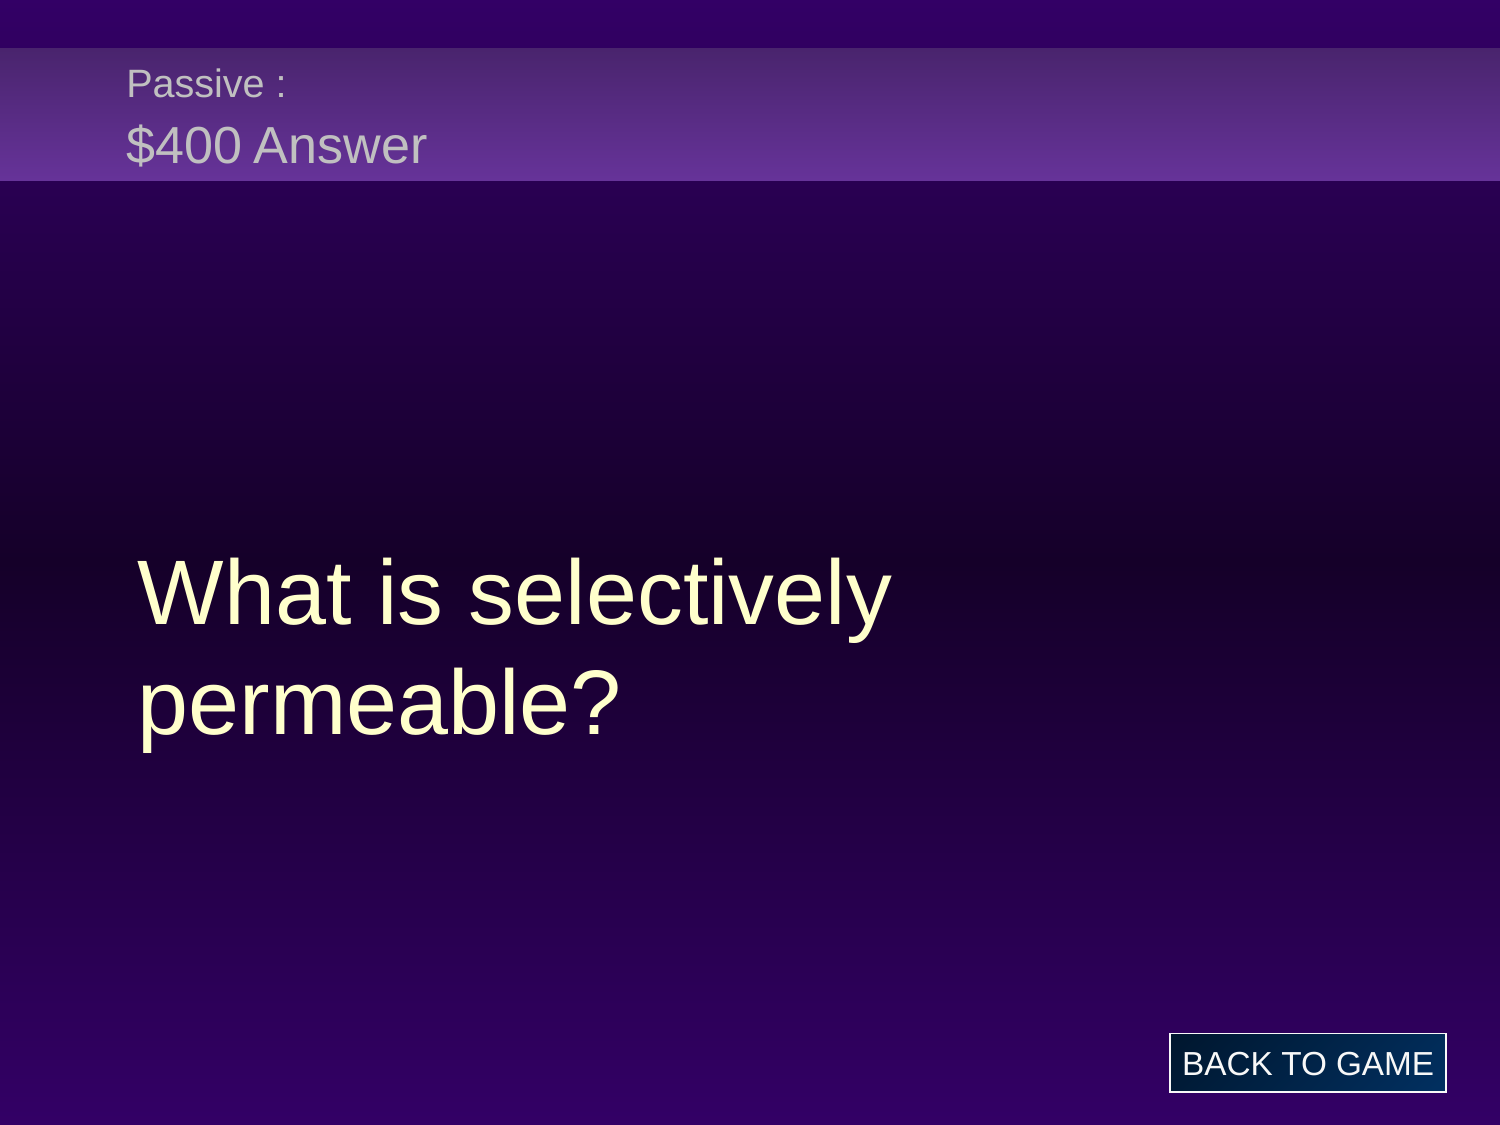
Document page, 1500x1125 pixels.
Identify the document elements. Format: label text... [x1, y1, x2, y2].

title Passive : $400 Answer [111, 46, 1475, 181]
list What is selectively permeable? [122, 213, 1419, 1072]
text_box BACK TO GAME [1170, 1033, 1446, 1092]
